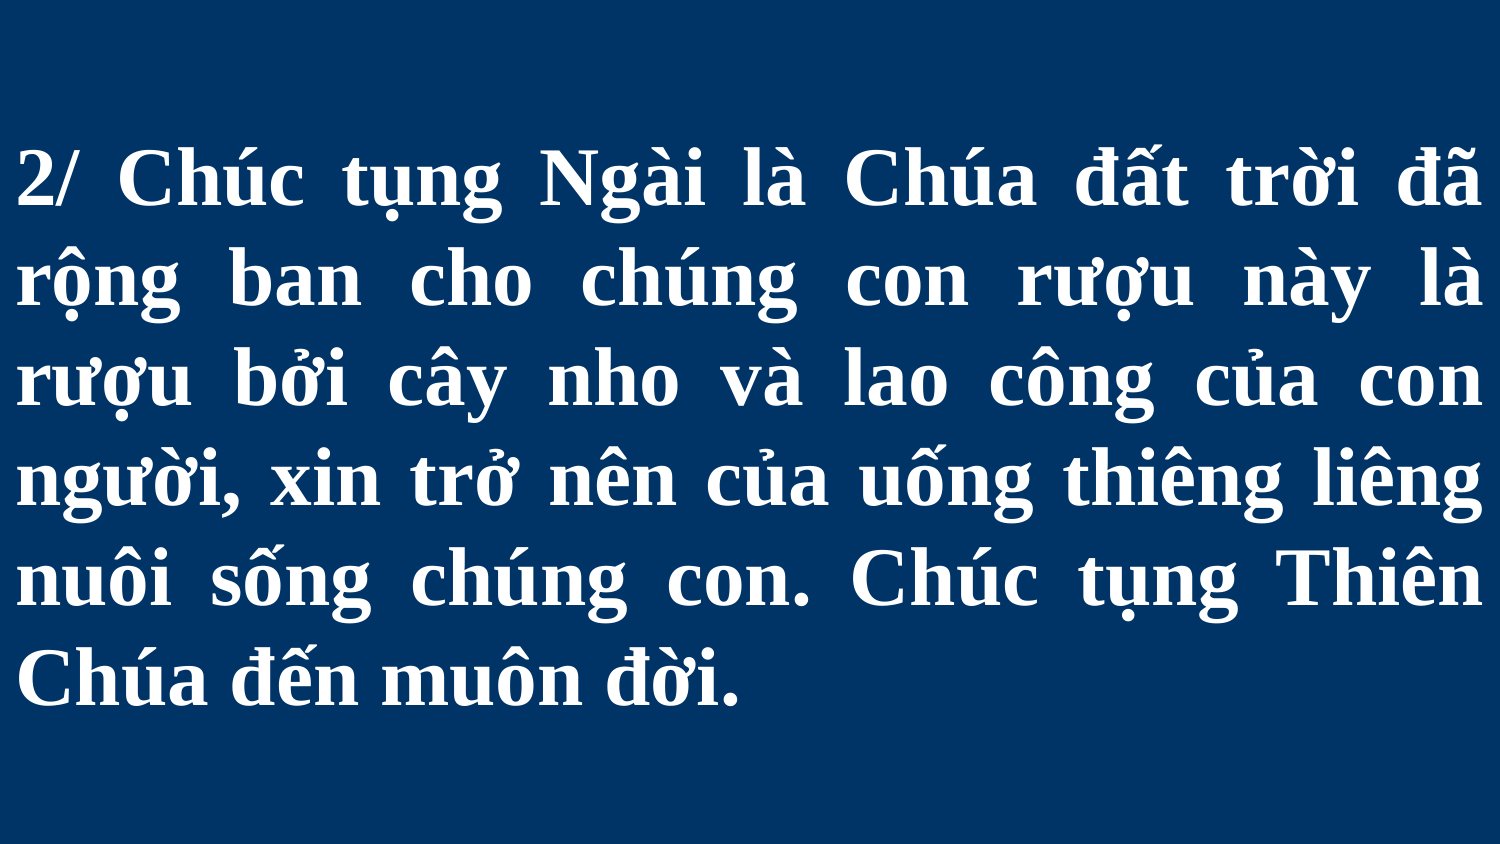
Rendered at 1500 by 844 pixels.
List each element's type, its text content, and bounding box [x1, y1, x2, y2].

title 2/ Chúc tụng Ngài là Chúa đất trời đã rộng ban cho chúng con rượu này là rượu bởi cây nho và lao công của con người, xin trở nên của uống thiêng liêng nuôi sống chúng con. Chúc tụng Thiên Chúa đến muôn đời. [0, 0, 1500, 844]
